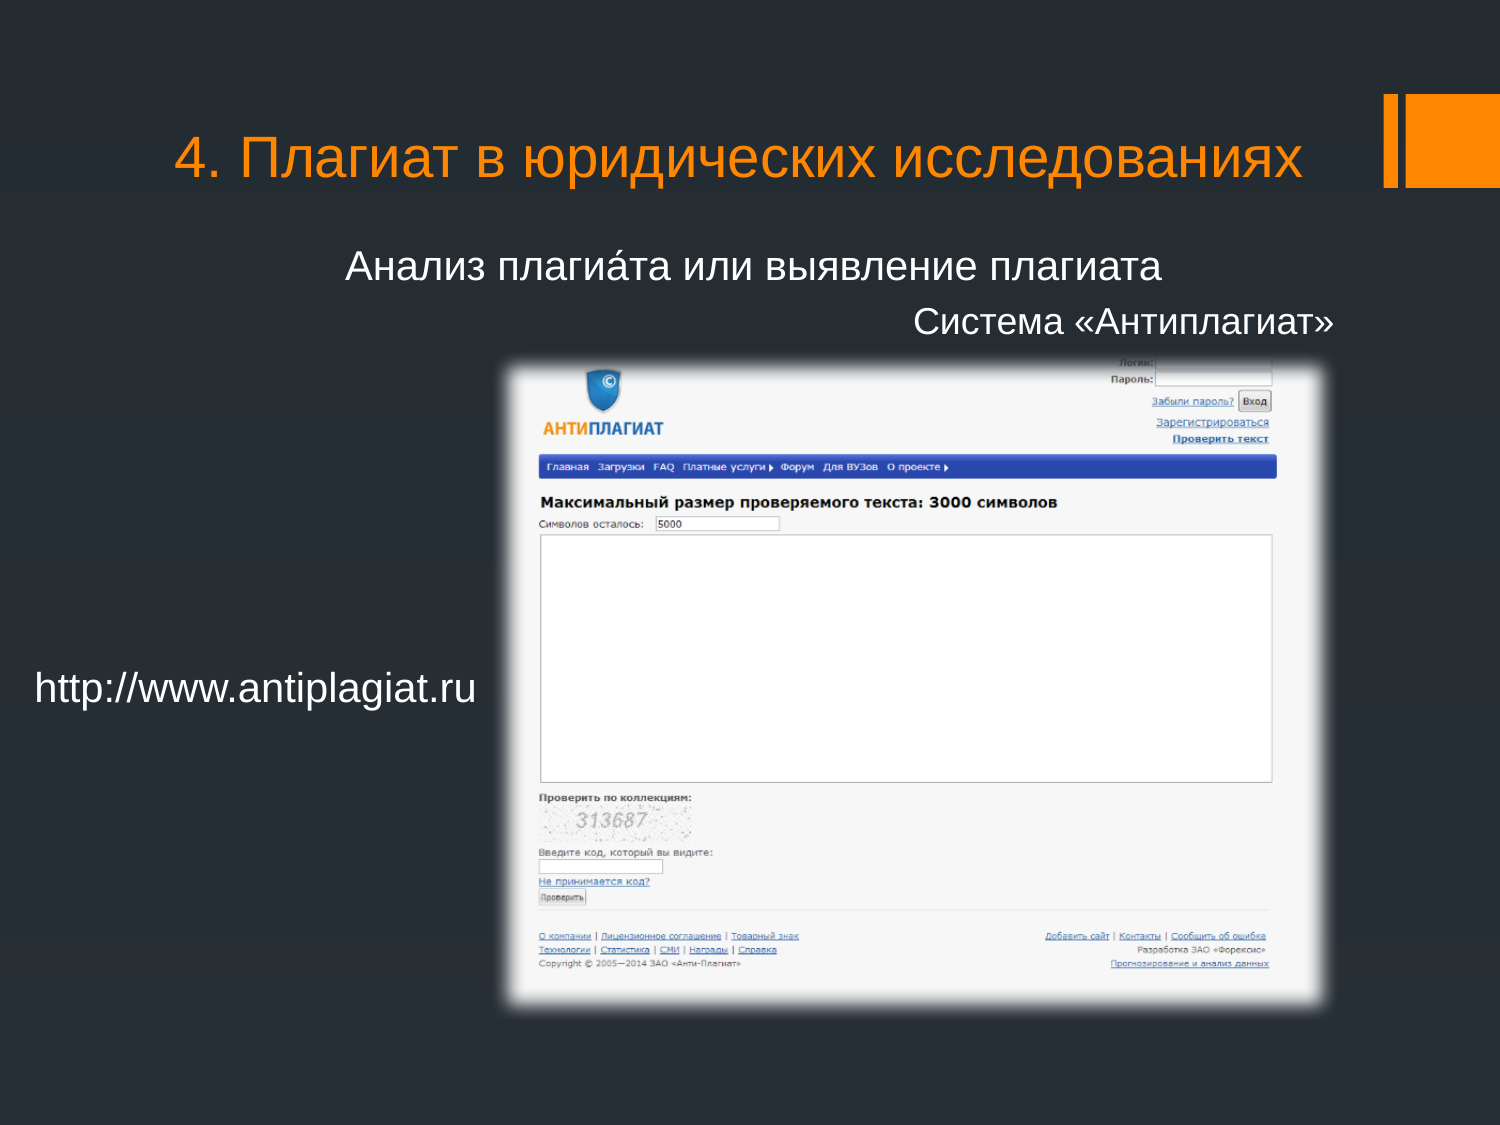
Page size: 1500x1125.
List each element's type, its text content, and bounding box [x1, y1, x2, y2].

list Анализ плагиа́та или выявление плагиата Система «Антиплагиат» [150, 231, 1350, 1035]
picture [489, 349, 1341, 1023]
text_box http://www.antiplagiat.ru [19, 653, 484, 719]
title 4. Плагиат в юридических исследованиях [159, 7, 1360, 197]
